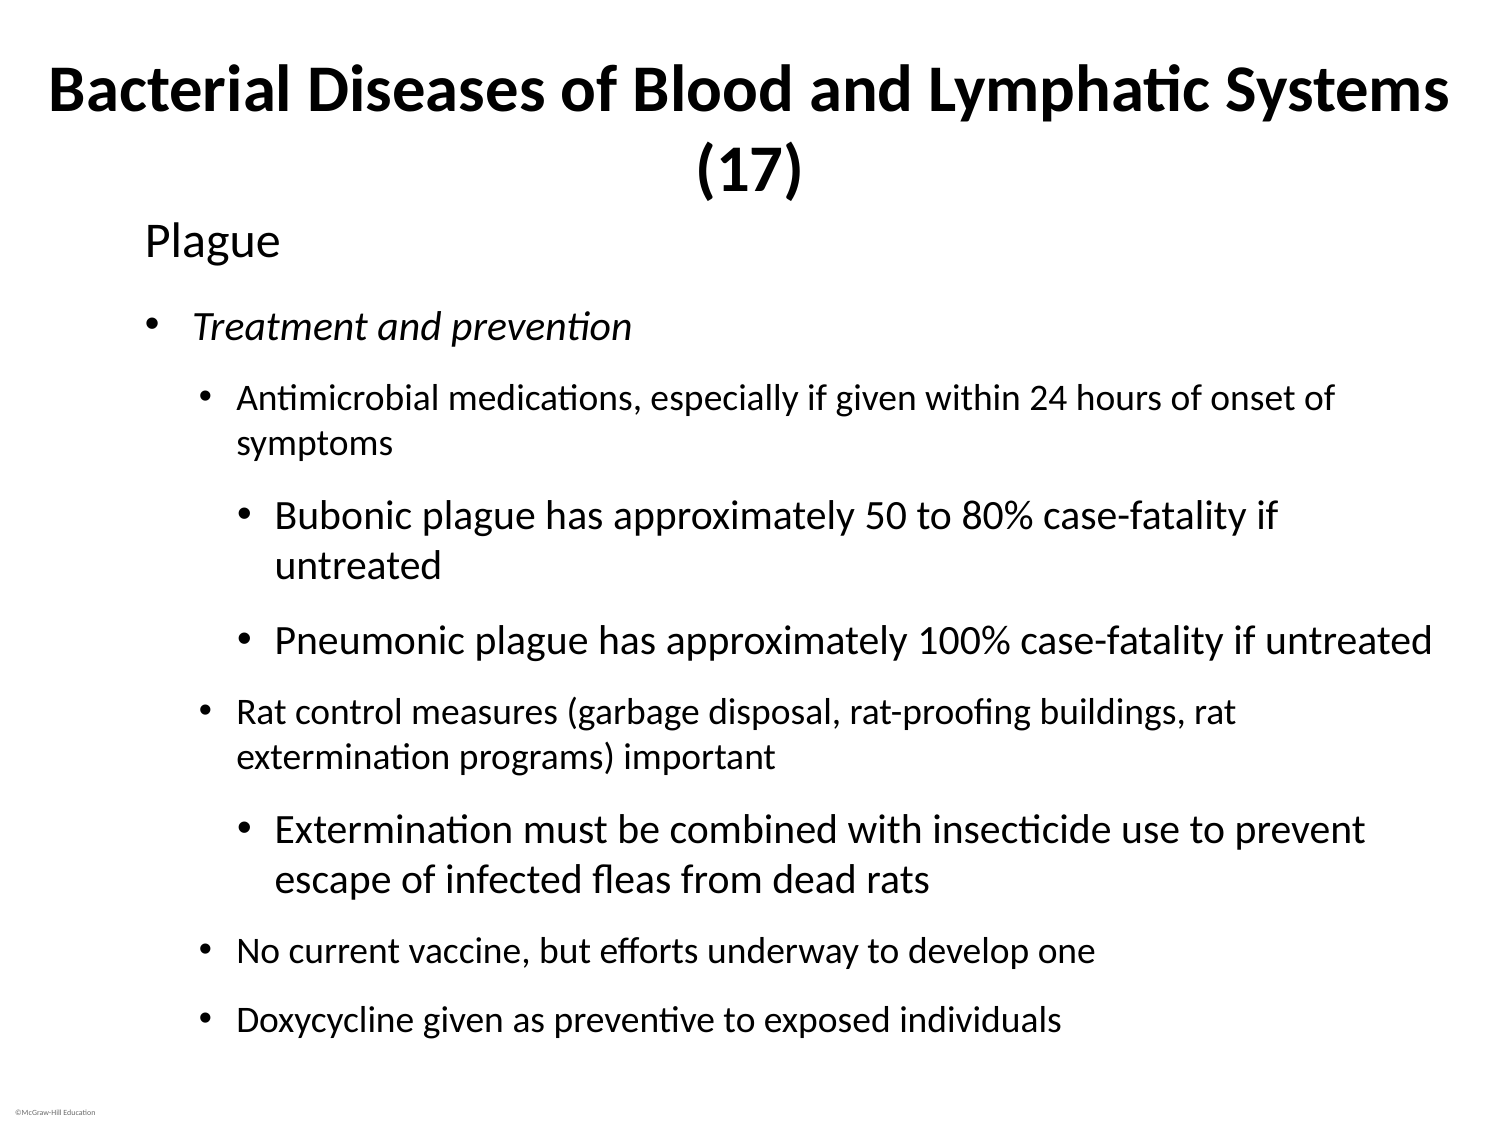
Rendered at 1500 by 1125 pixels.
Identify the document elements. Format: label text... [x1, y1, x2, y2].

title Bacterial Diseases of Blood and Lymphatic Systems (17) [29, 37, 1471, 199]
list Plague Treatment and prevention Antimicrobial medications, especially if given within 24 hours of onset of symptoms Bubonic plague has approximately 50 to 80% case-fatality if untreated Pneumonic plague has approximately 100% case-fatality if untreated Rat control measures (garbage disposal, rat-proofing buildings, rat extermination programs) important Extermination must be combined with insecticide use to prevent escape of infected fleas from dead rats No current vaccine, but efforts underway to develop one Doxycycline given as preventive to exposed individuals [130, 200, 1450, 1063]
